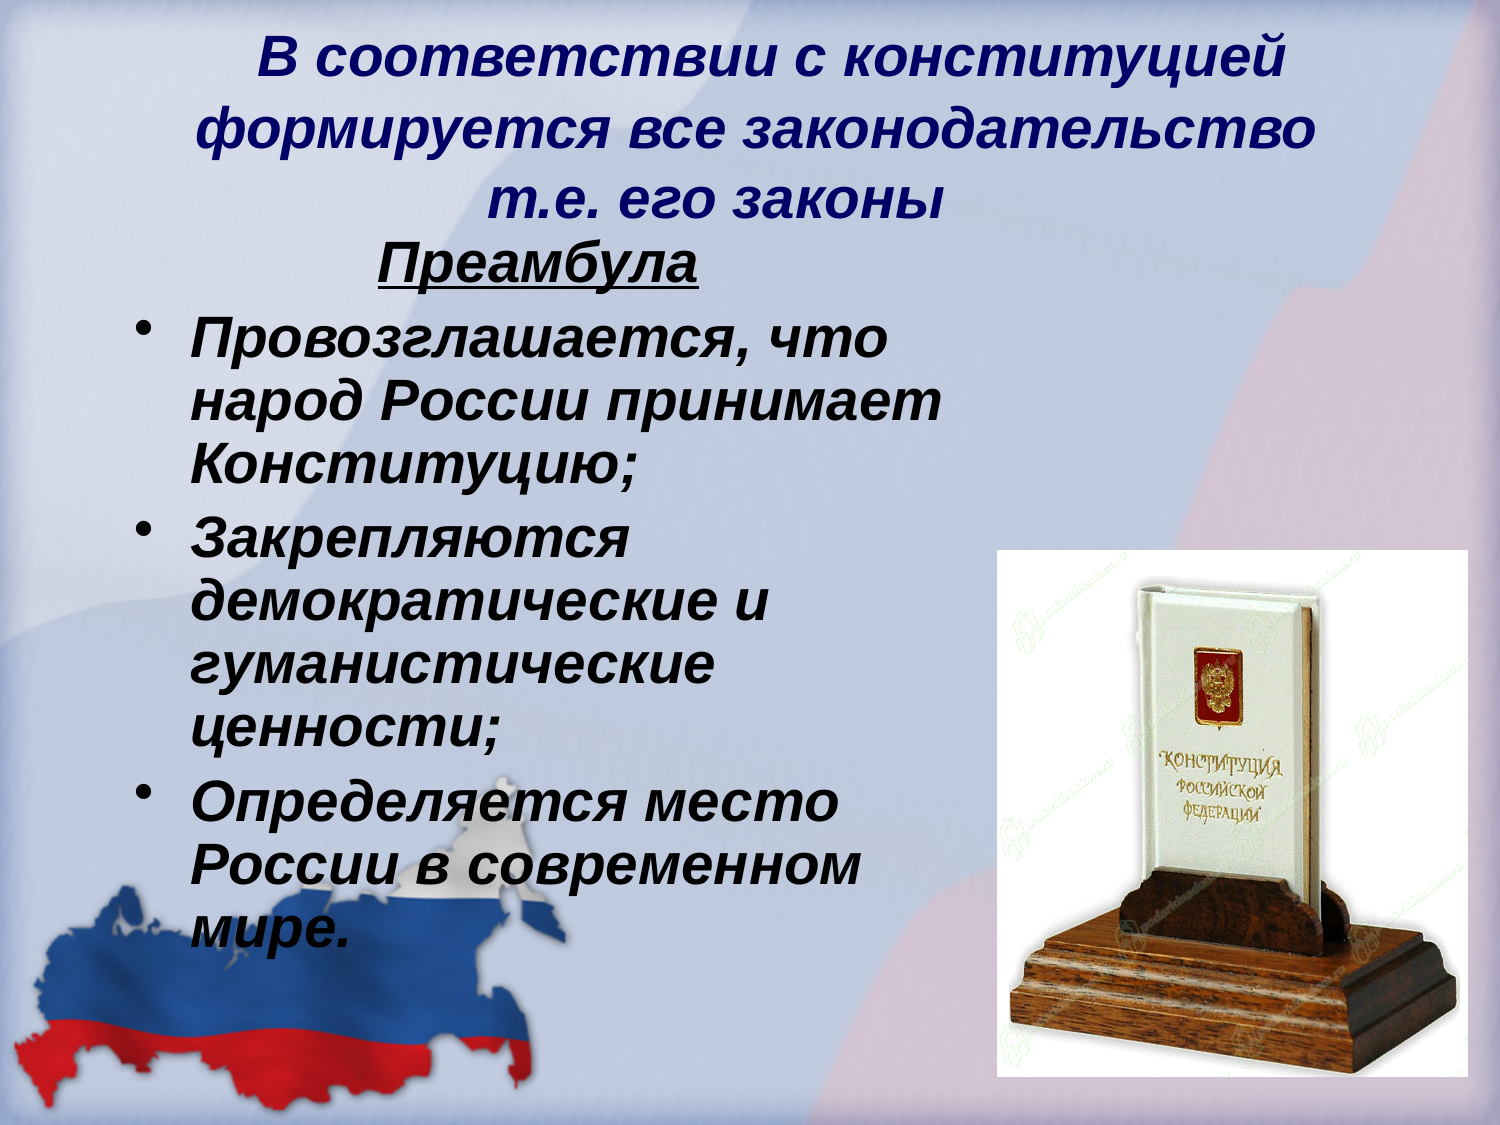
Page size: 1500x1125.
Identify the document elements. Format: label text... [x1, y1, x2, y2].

picture [0, 0, 1500, 1125]
list Преамбула Провозглашается, что народ России принимает Конституцию; Закрепляются демократические и гуманистические ценности; Определяется место России в современном мире. [118, 224, 1014, 1035]
title В соответствии с конституцией формируется все законодательство т.е. его законы [131, 45, 1482, 196]
